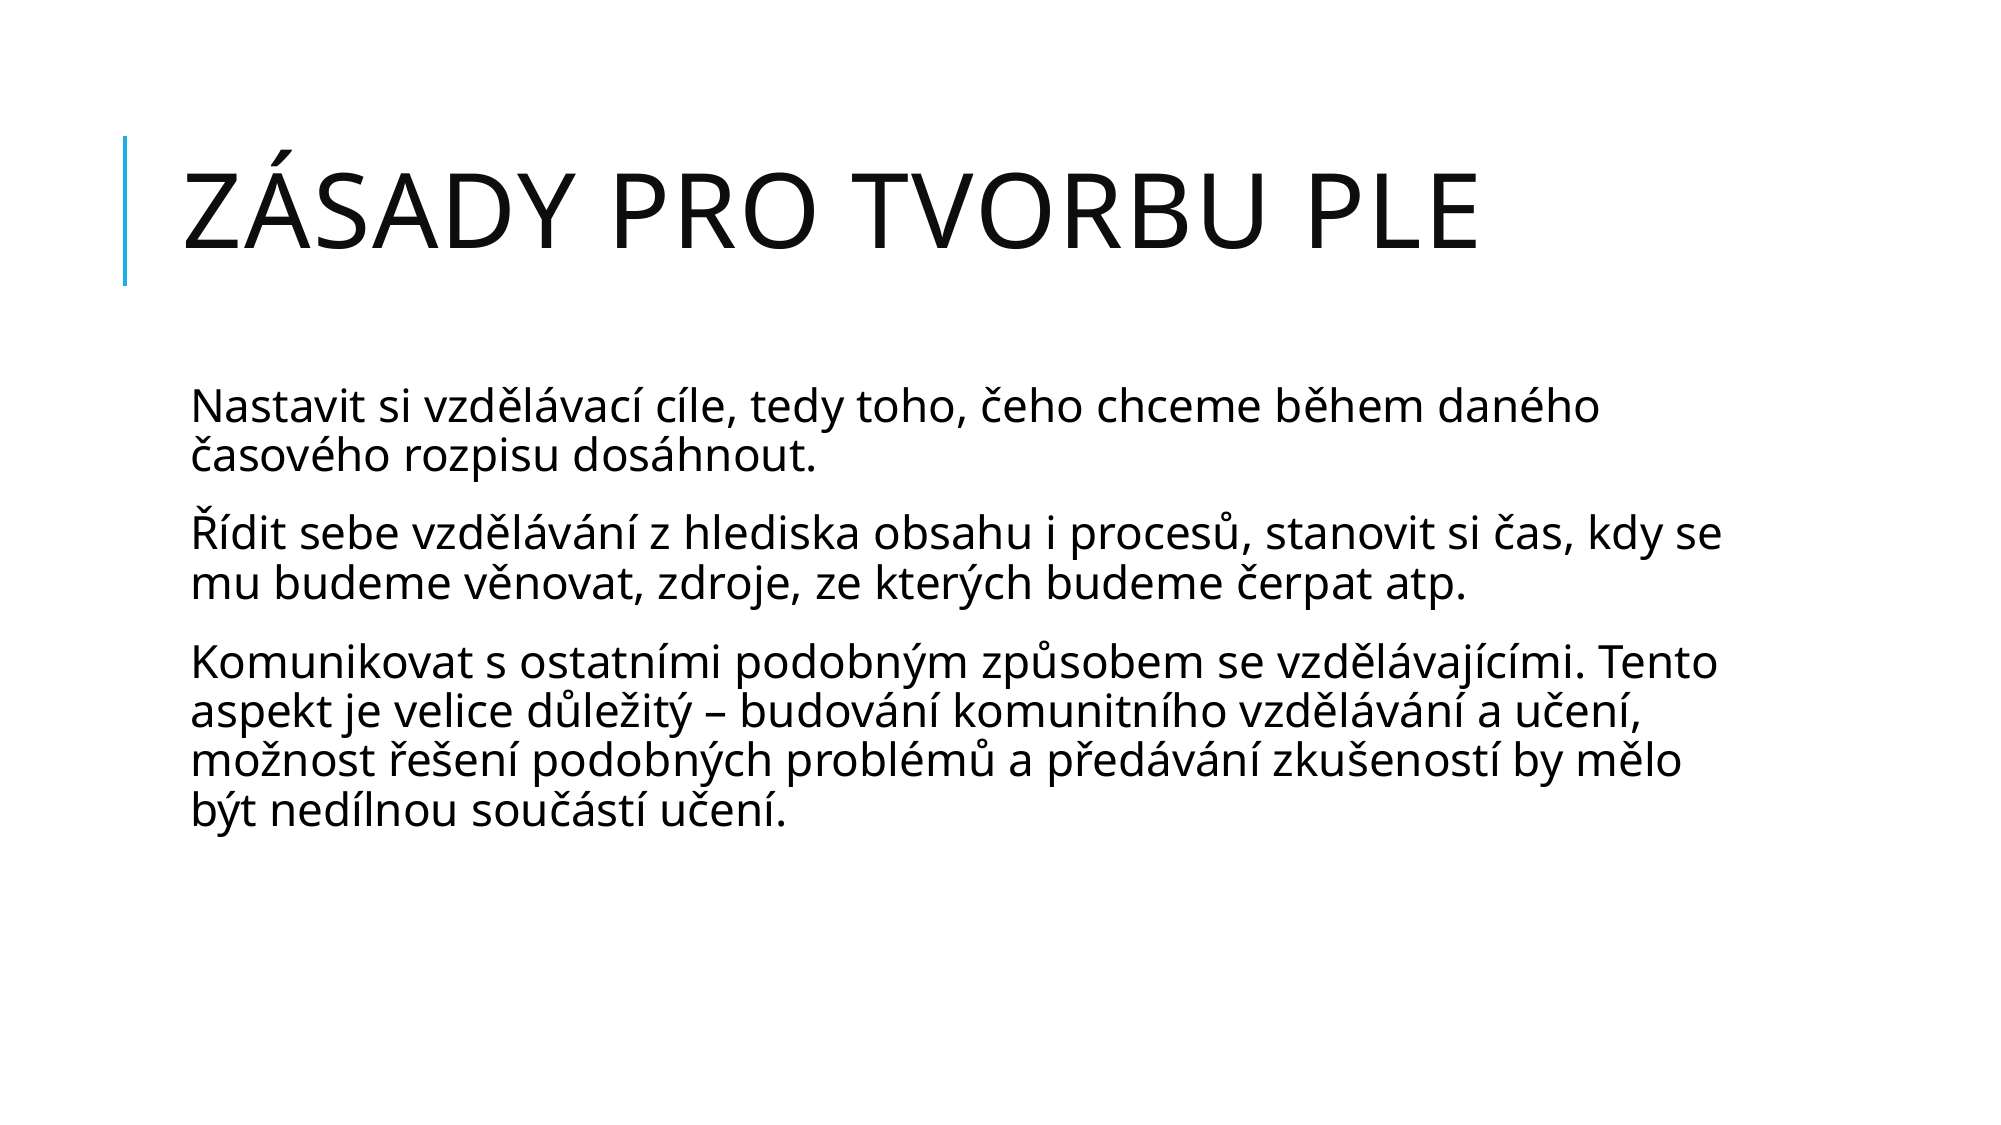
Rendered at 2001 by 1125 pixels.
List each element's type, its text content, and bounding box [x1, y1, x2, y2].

title Zásady pro tvorbu PLE [168, 96, 1763, 342]
list Nastavit si vzdělávací cíle, tedy toho, čeho chceme během daného časového rozpi­su dosáhnout. Řídit sebe vzdělávání z hlediska obsahu i procesů, stanovit si čas, kdy se mu budeme věnovat, zdroje, ze kterých budeme čerpat atp. Komunikovat s ostatními podobným způsobem se vzdělávajícími. Tento aspekt je velice důležitý – budování komunitního vzdělávání a učení, možnost řešení podob­ných problémů a předávání zkušeností by mělo být nedílnou součástí učení. [168, 375, 1763, 1035]
